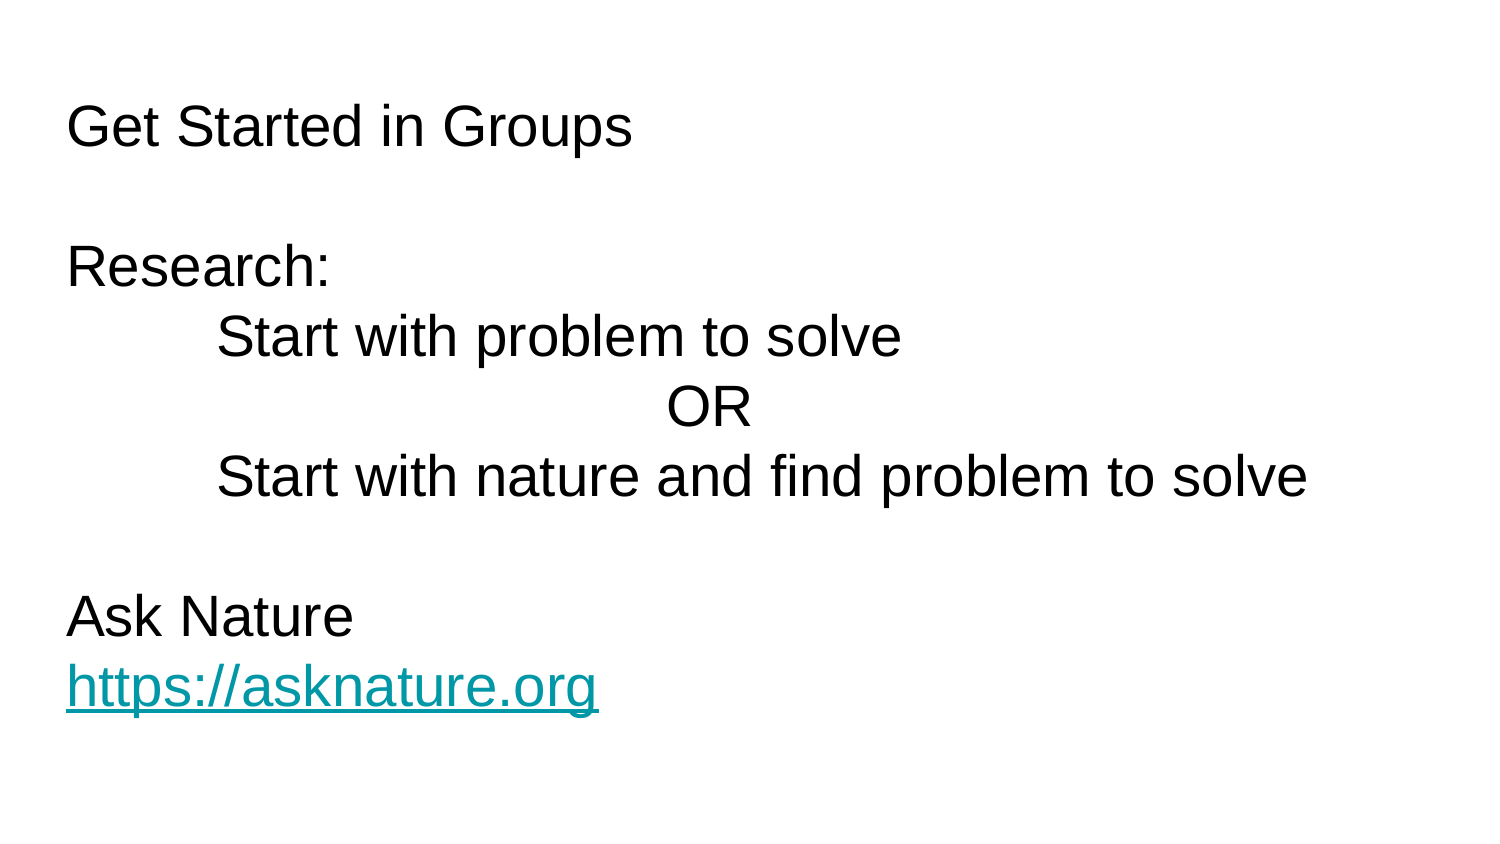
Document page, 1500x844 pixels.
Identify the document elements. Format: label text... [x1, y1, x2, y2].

title Get Started in Groups Research: Start with problem to solve OR Start with nature and find problem to solve Ask Nature https://asknature.org [51, 72, 1449, 844]
